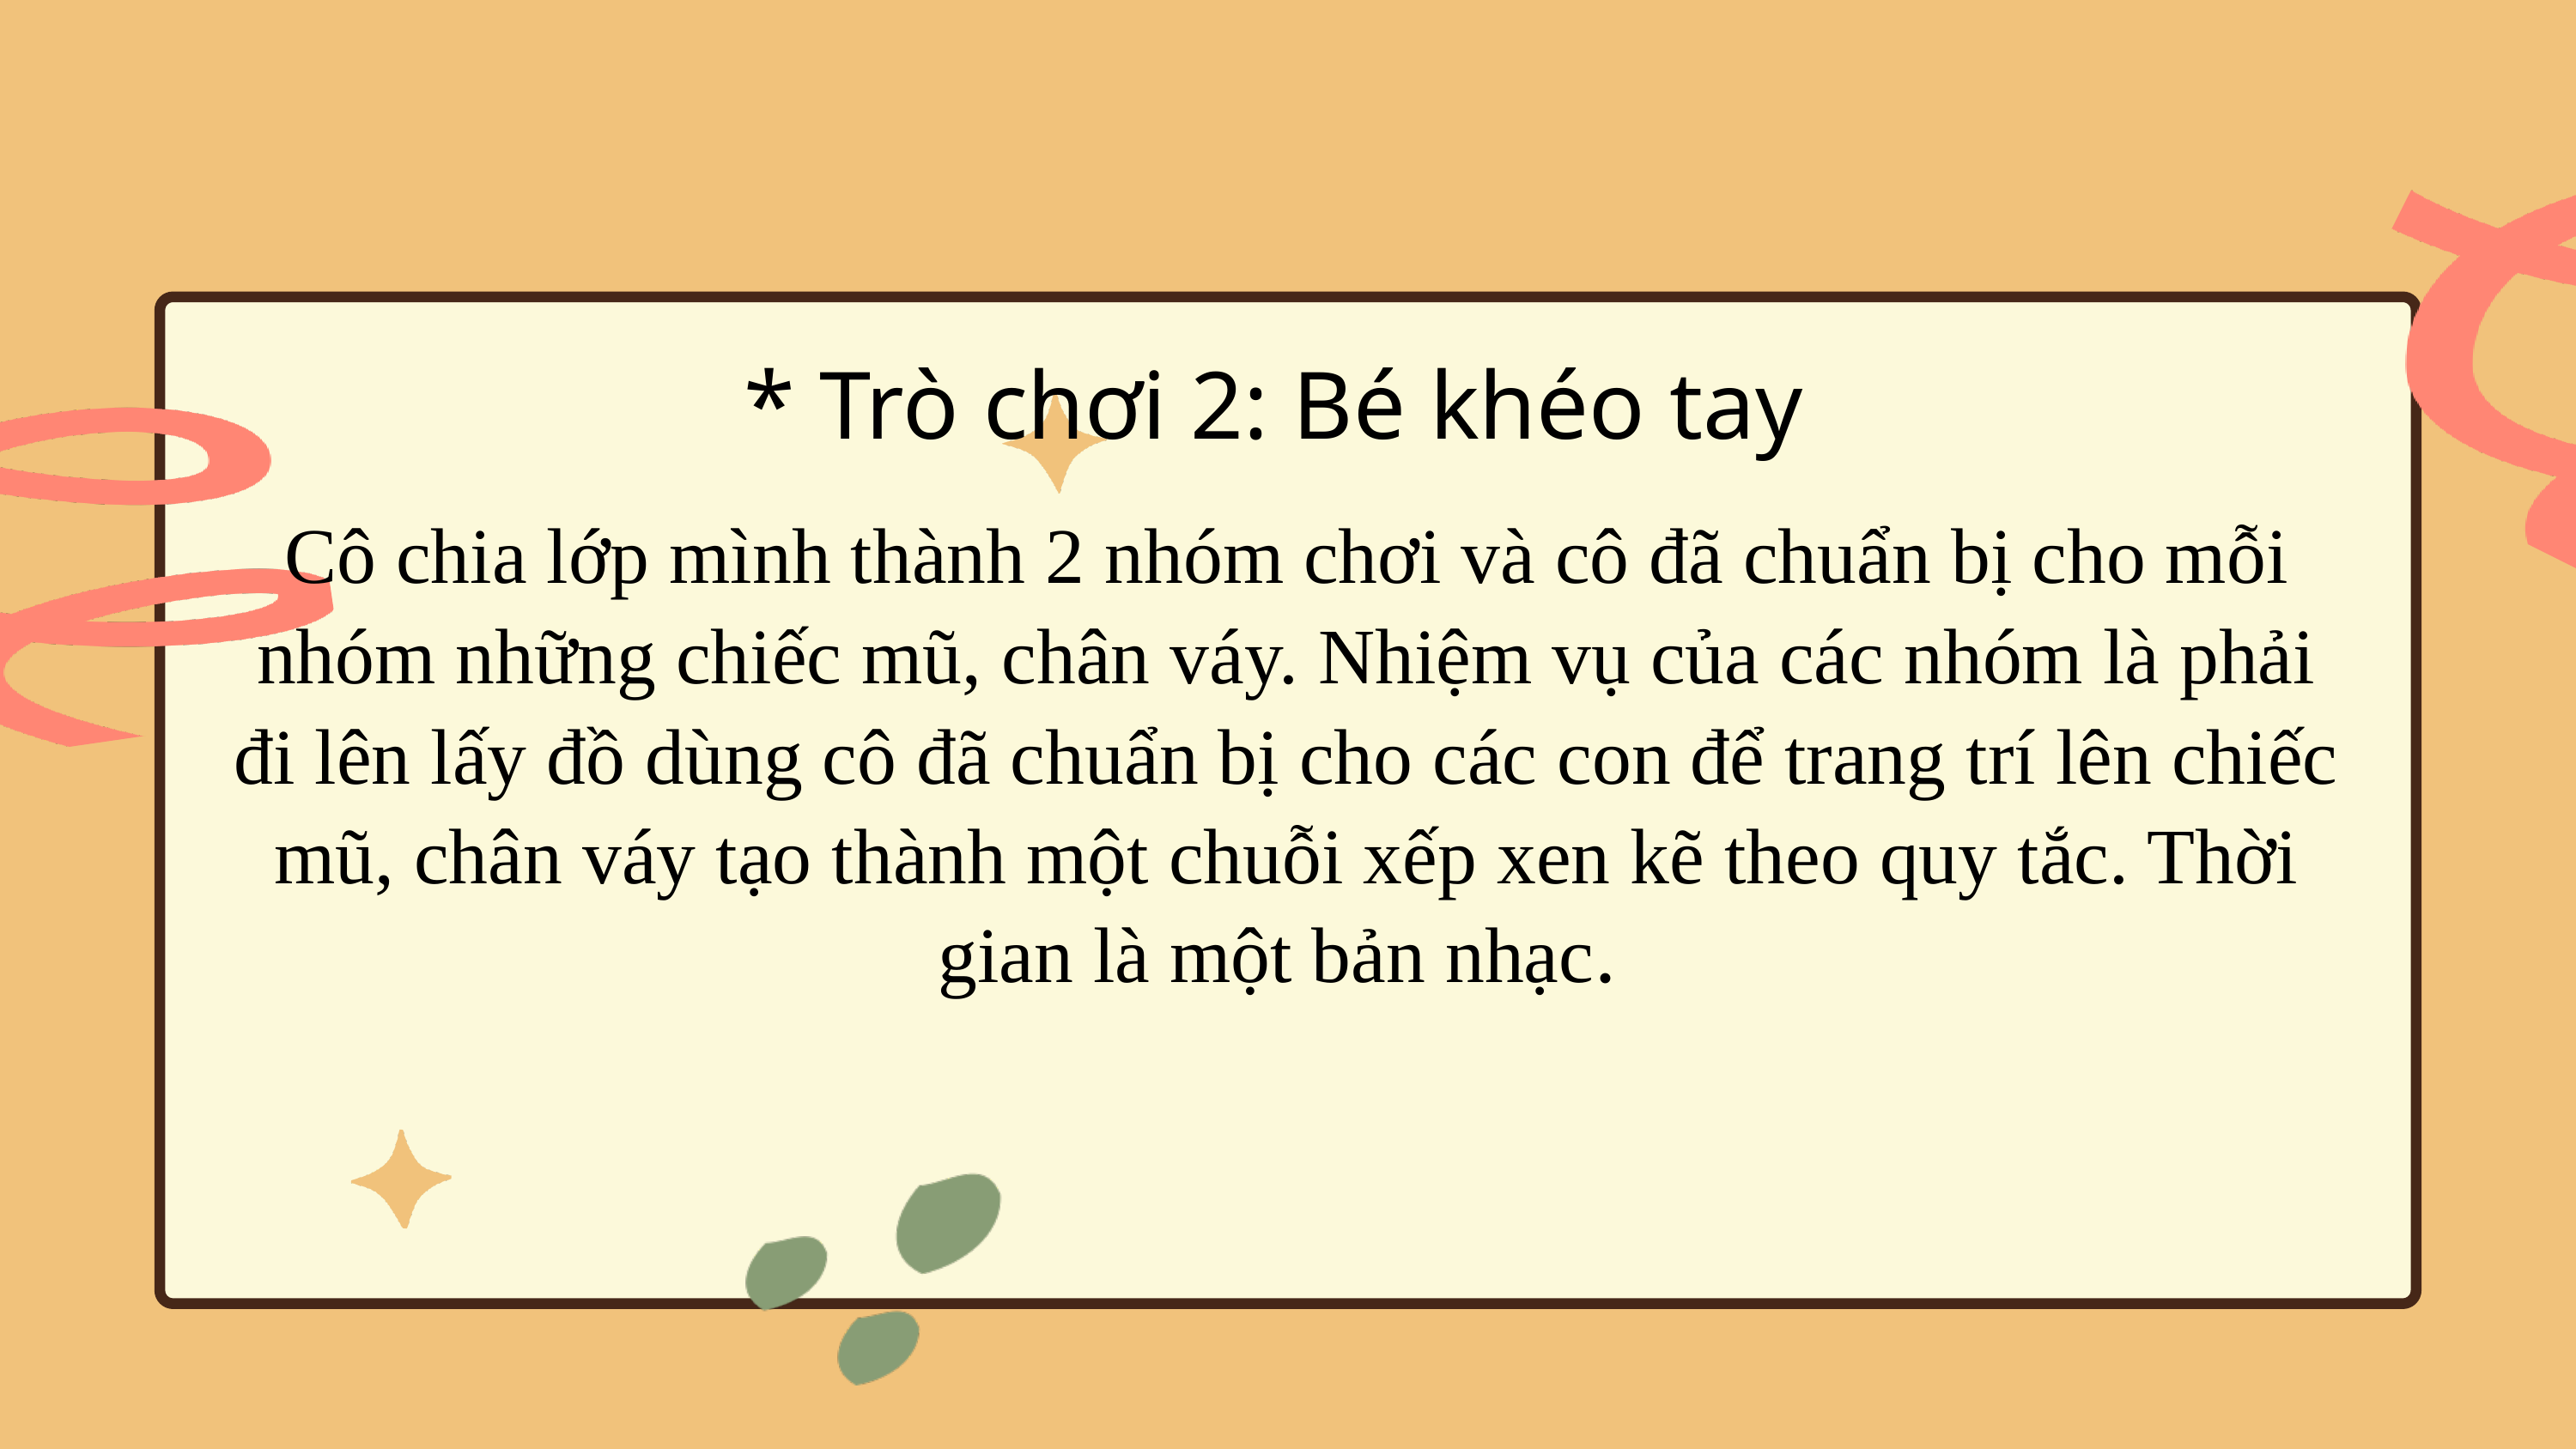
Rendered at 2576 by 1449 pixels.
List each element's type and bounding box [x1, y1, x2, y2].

text_box [159, 296, 2417, 1304]
text_box [2359, 124, 2576, 569]
text_box [0, 393, 153, 757]
text_box [734, 1313, 1003, 1385]
